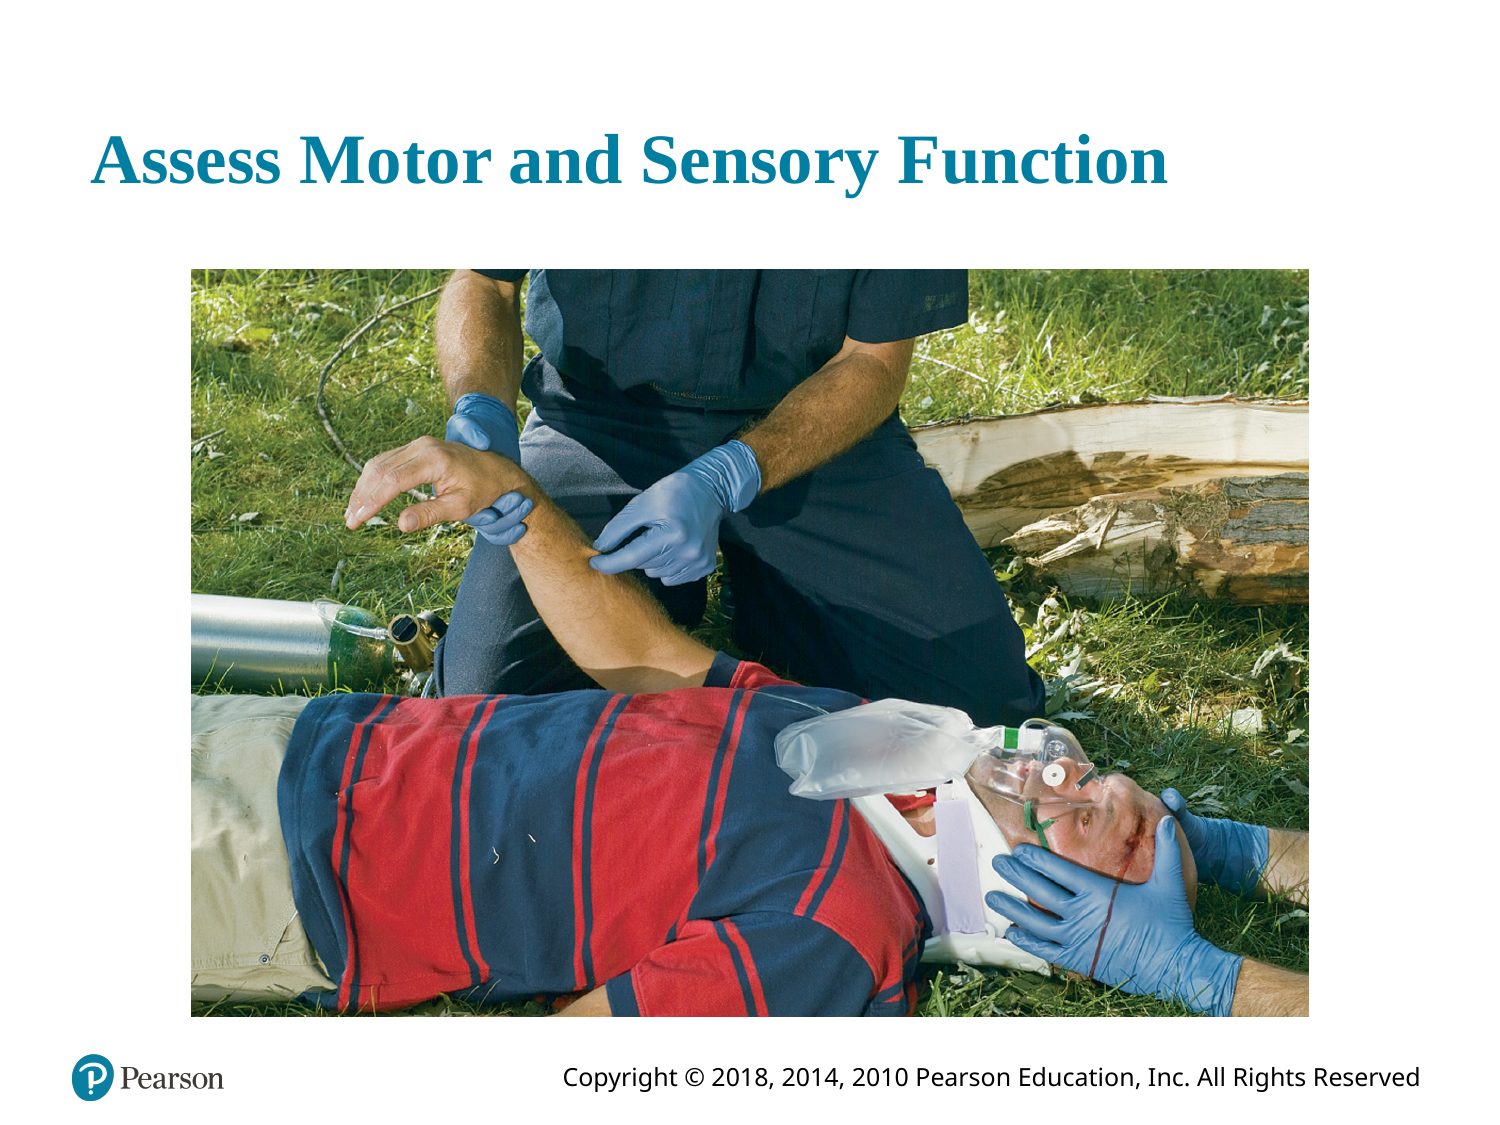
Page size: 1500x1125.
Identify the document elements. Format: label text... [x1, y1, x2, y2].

picture [72, 1087, 83, 1101]
picture [80, 1063, 106, 1088]
picture [190, 269, 1309, 1017]
picture [98, 1054, 224, 1101]
title Assess Motor and Sensory Function [75, 37, 1425, 213]
picture [72, 1054, 88, 1070]
